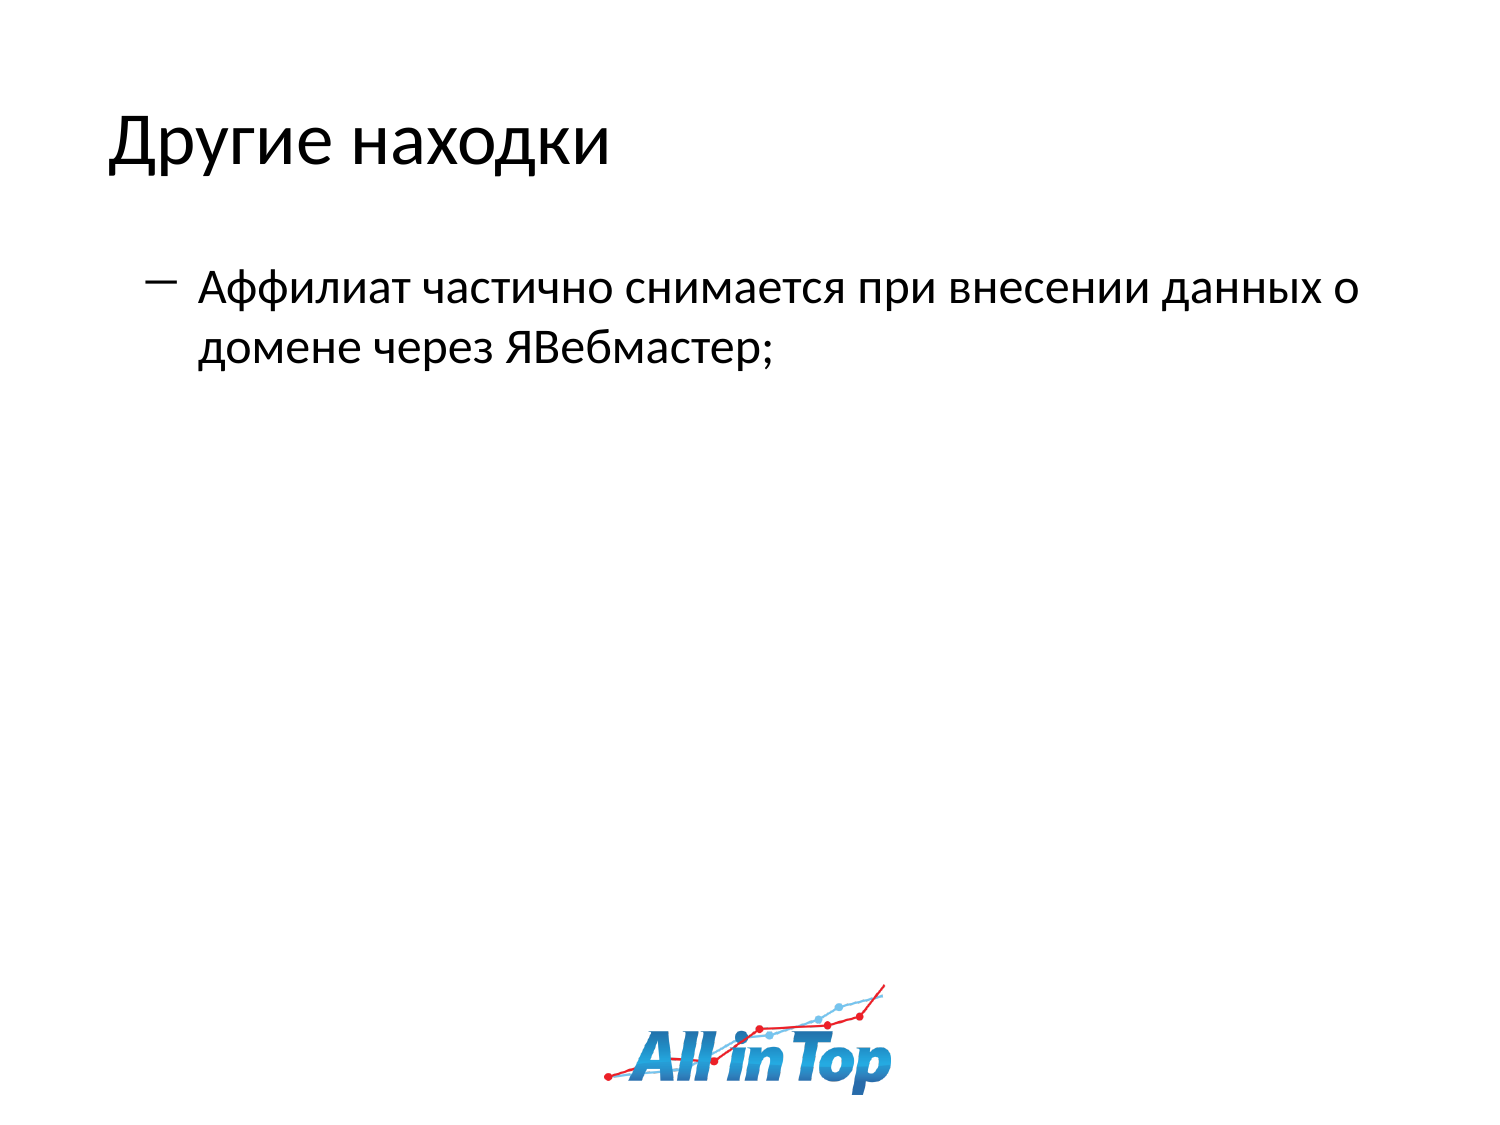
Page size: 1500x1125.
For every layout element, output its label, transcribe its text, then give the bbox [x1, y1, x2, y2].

title Другие находки [93, 70, 1369, 200]
picture [604, 984, 891, 1096]
subtitle Аффилиат частично снимается при внесении данных о домене через ЯВебмастер; [93, 245, 1407, 973]
